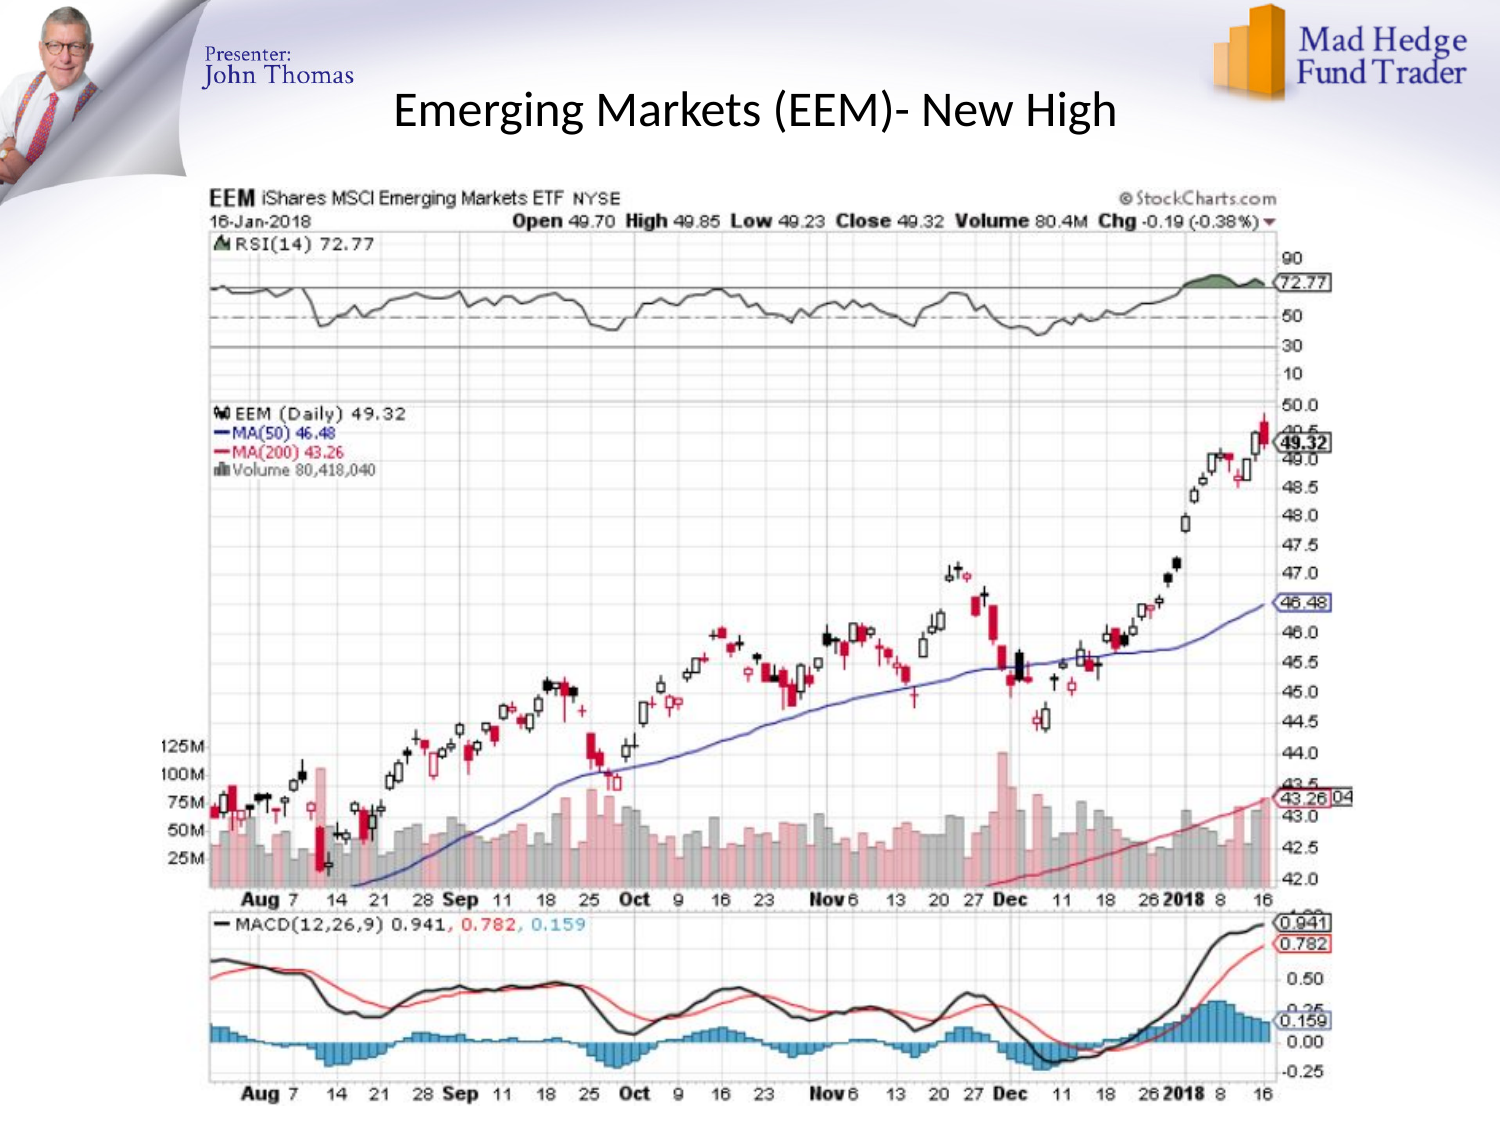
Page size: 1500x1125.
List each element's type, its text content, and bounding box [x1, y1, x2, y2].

title Emerging Markets (EEM)- New High [75, 24, 1425, 188]
picture [0, 0, 1500, 1106]
